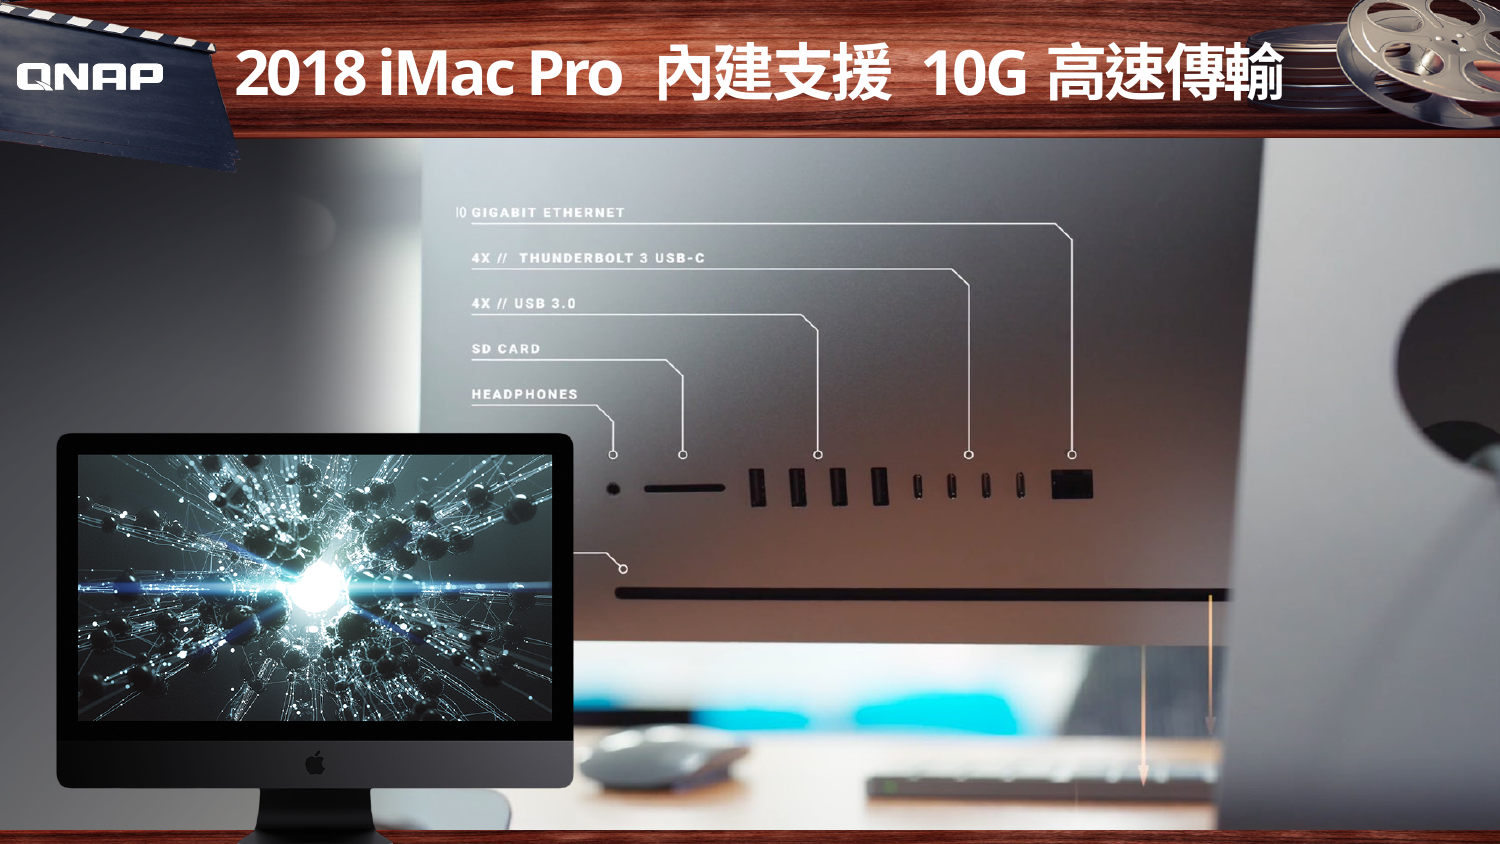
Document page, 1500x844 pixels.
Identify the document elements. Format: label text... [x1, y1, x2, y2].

picture [0, 0, 1500, 844]
text_box 2018 iMac Pro 內建支援 10G高速傳輸 [219, 0, 1332, 136]
